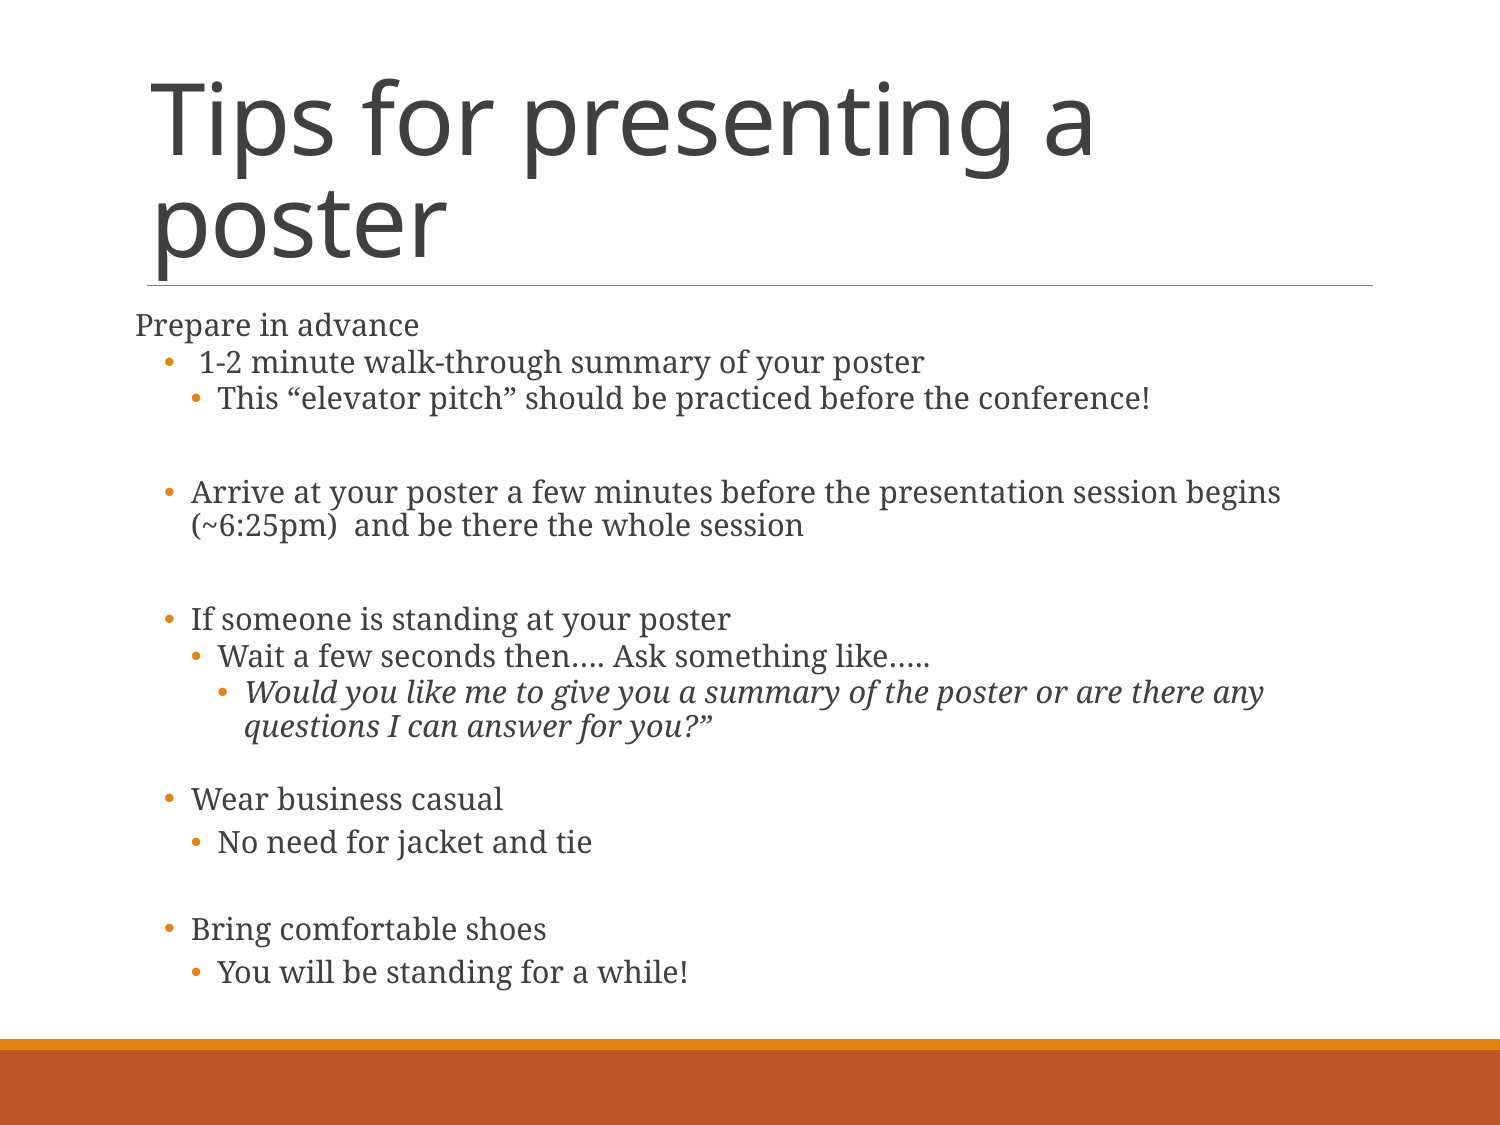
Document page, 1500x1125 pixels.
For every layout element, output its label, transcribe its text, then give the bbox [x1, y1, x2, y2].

list Prepare in advance 1-2 minute walk-through summary of your poster This “elevator pitch” should be practiced before the conference! Arrive at your poster a few minutes before the presentation session begins (~6:25pm) and be there the whole session If someone is standing at your poster Wait a few seconds then…. Ask something like….. Would you like me to give you a summary of the poster or are there any questions I can answer for you?” Wear business casual No need for jacket and tie Bring comfortable shoes You will be standing for a while! [135, 302, 1373, 1000]
title Tips for presenting a poster [135, 47, 1373, 285]
